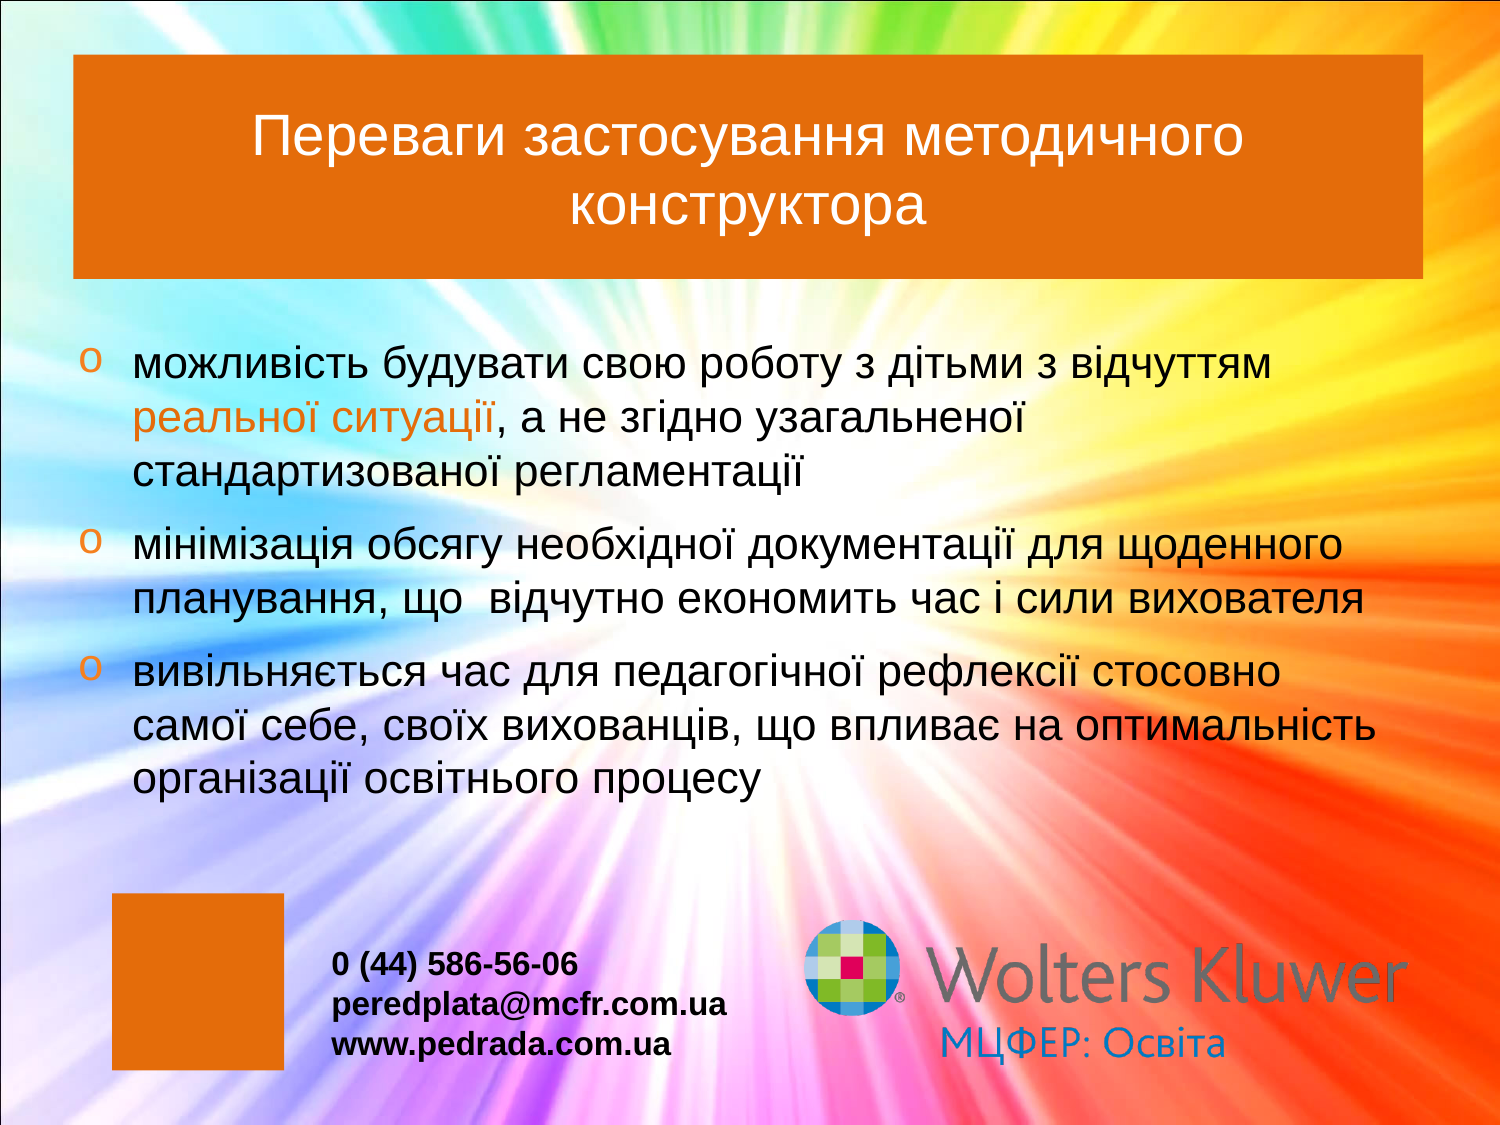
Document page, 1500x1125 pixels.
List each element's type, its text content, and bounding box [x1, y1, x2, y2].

list можливість будувати свою роботу з дітьми з відчуттям реальної ситуації, а не згідно узагальненої стандартизованої регламентації мінімізація обсягу необхідної документації для щоденного планування, що відчутно економить час і сили вихователя вивільняється час для педагогічної рефлексії стосовно самої себе, своїх вихованців, що впливає на оптимальність організації освітнього процесу [62, 326, 1413, 849]
text_box [110, 891, 286, 1072]
title Переваги застосування методичного конструктора [73, 54, 1424, 279]
text_box 0 (44) 586-56-06 peredplata@mcfr.com.ua www.pedrada.com.ua [316, 935, 743, 1070]
picture [0, 0, 1500, 1125]
